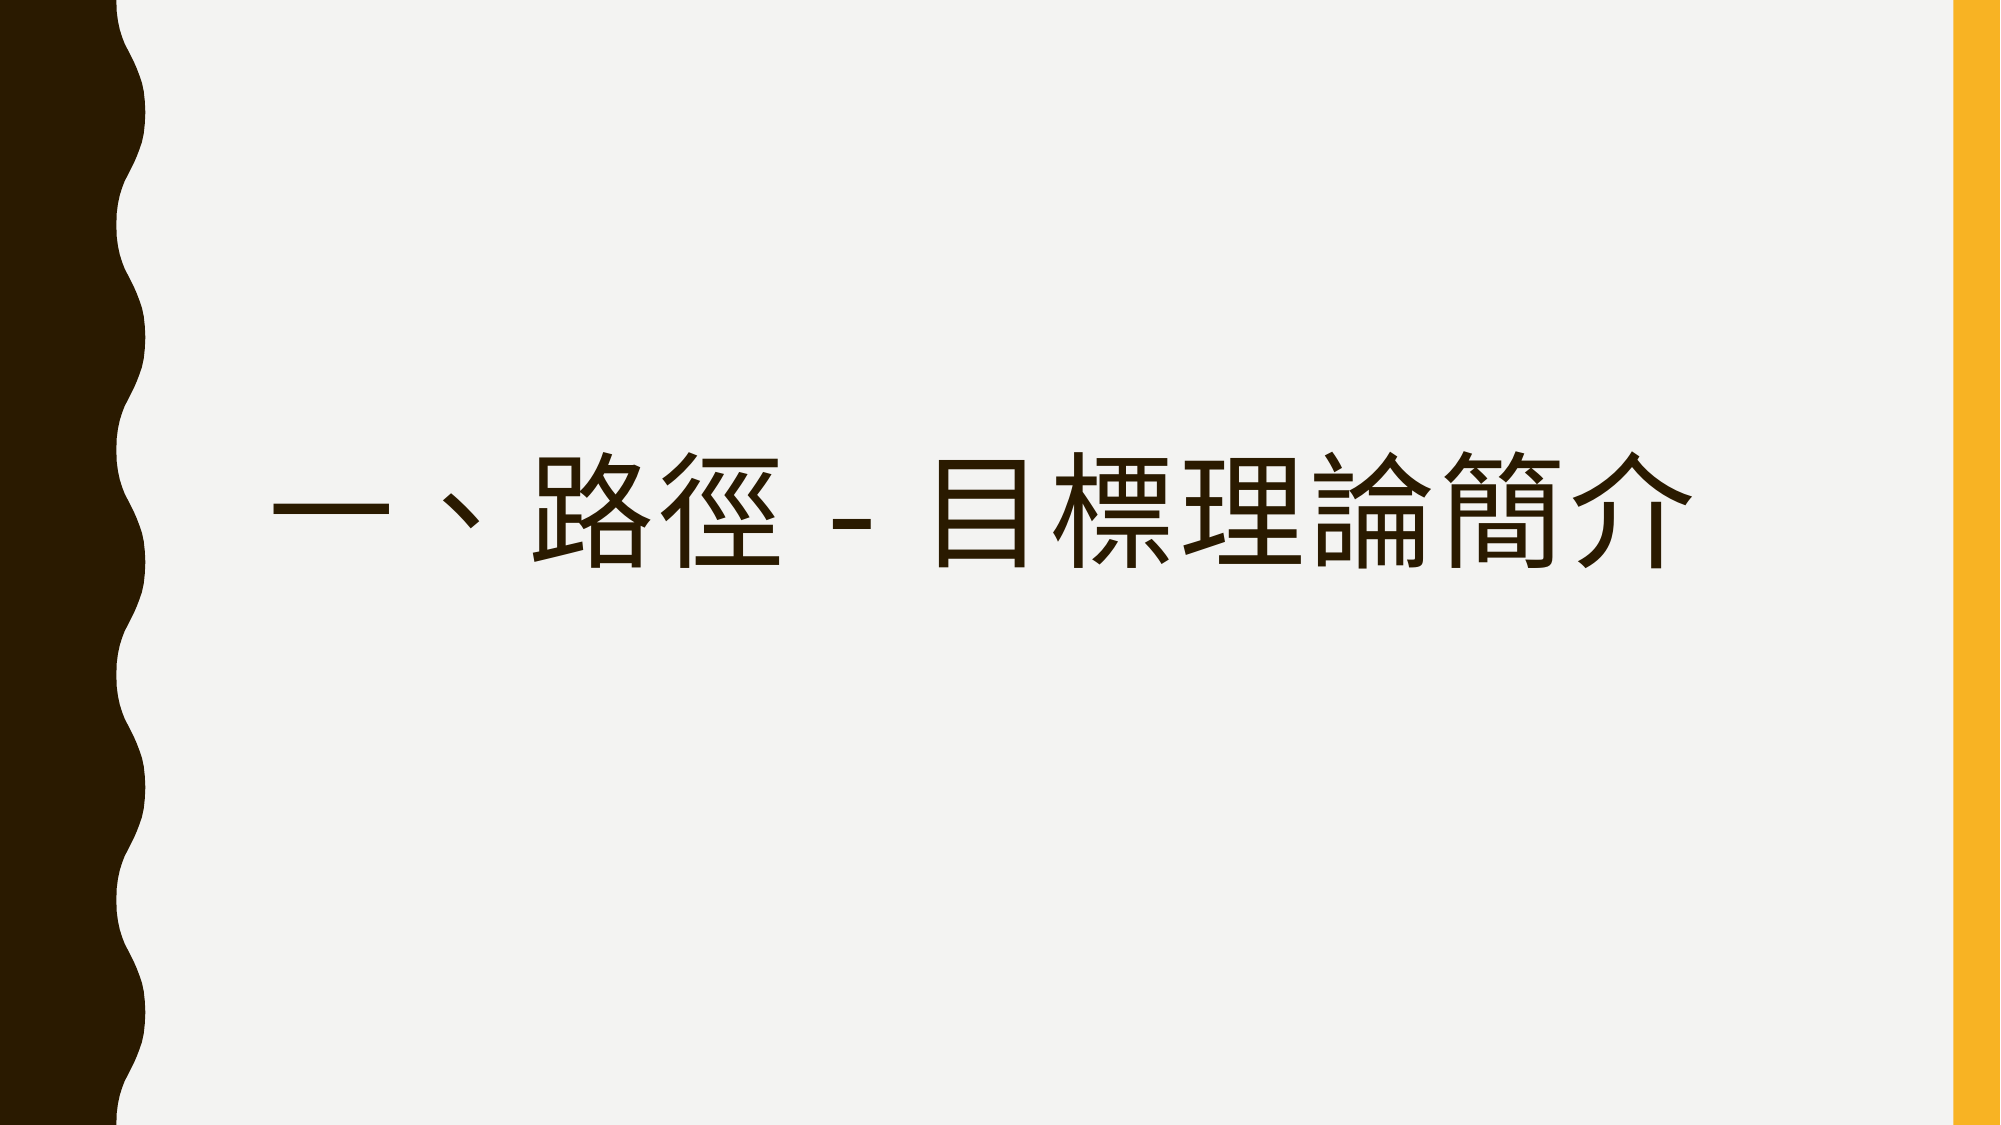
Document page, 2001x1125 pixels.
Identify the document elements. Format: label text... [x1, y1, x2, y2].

title 一、路徑-目標理論簡介 [253, 441, 1923, 687]
